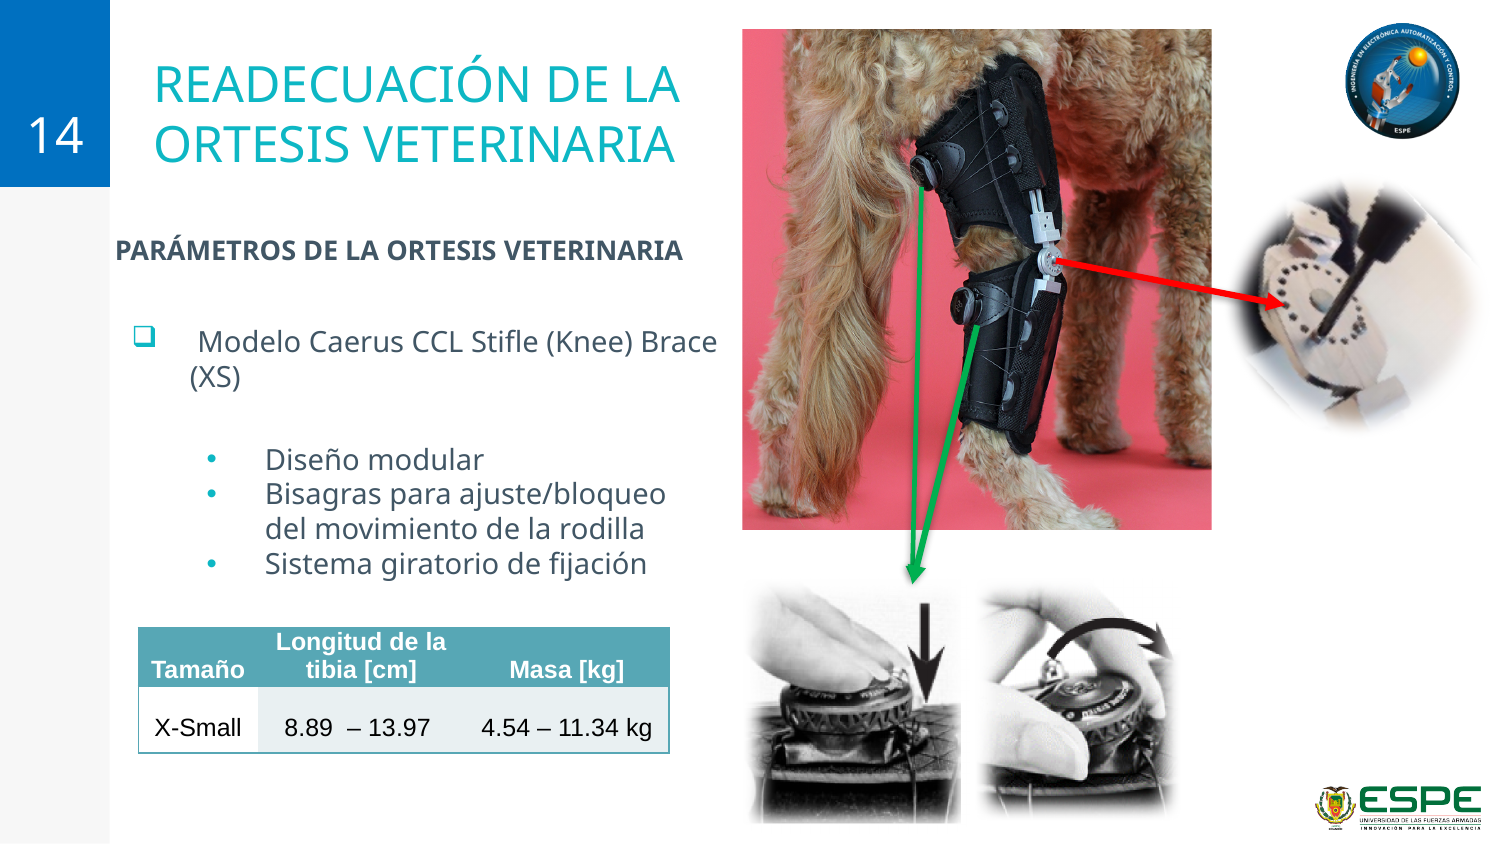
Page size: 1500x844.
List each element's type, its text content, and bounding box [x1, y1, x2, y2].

table_header Masa [kg] [465, 629, 668, 685]
title READECUACIÓN DE LA ORTESIS VETERINARIA [138, 0, 722, 188]
picture [1315, 786, 1481, 830]
picture [1221, 170, 1492, 441]
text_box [911, 186, 922, 324]
list PARÁMETROS DE LA ORTESIS VETERINARIA Modelo Caerus CCL Stifle (Knee) Brace (XS) Diseño modular Bisagras para ajuste/bloqueo del movimiento de la rodilla Sistema giratorio de fijación [99, 218, 734, 692]
picture [742, 577, 1182, 835]
table_cell X-Small [139, 687, 258, 752]
table_header Longitud de la tibia [cm] [258, 629, 465, 685]
slide_number 14 [0, 0, 110, 187]
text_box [1055, 260, 1286, 306]
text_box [911, 324, 978, 585]
table_cell 4.54 – 11.34 kg [465, 687, 668, 752]
picture [1340, 20, 1465, 143]
table_header Tamaño [139, 629, 258, 685]
picture [742, 29, 1212, 531]
table_cell 8.89 – 13.97 [258, 687, 465, 752]
